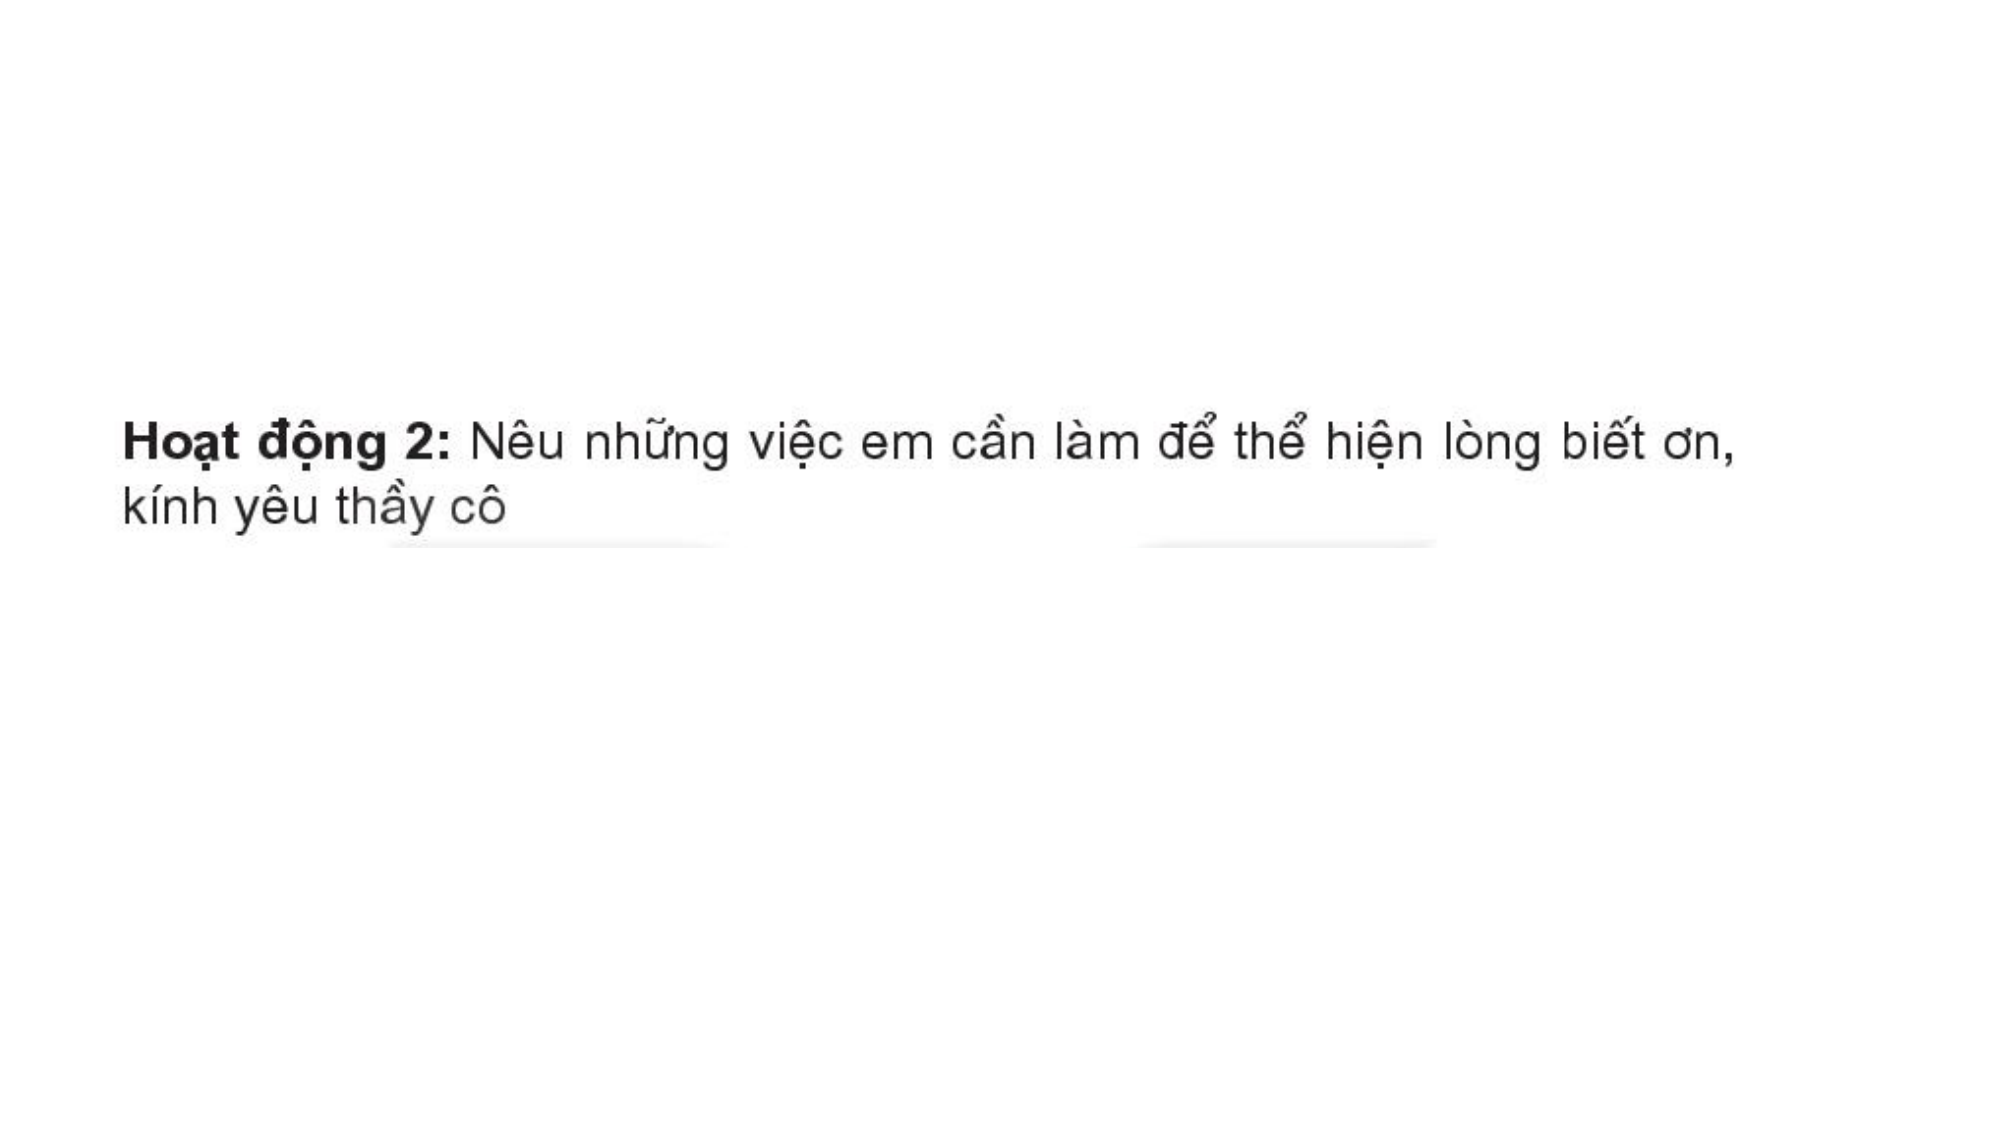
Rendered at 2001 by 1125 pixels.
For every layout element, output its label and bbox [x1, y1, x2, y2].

picture [49, 329, 1800, 548]
